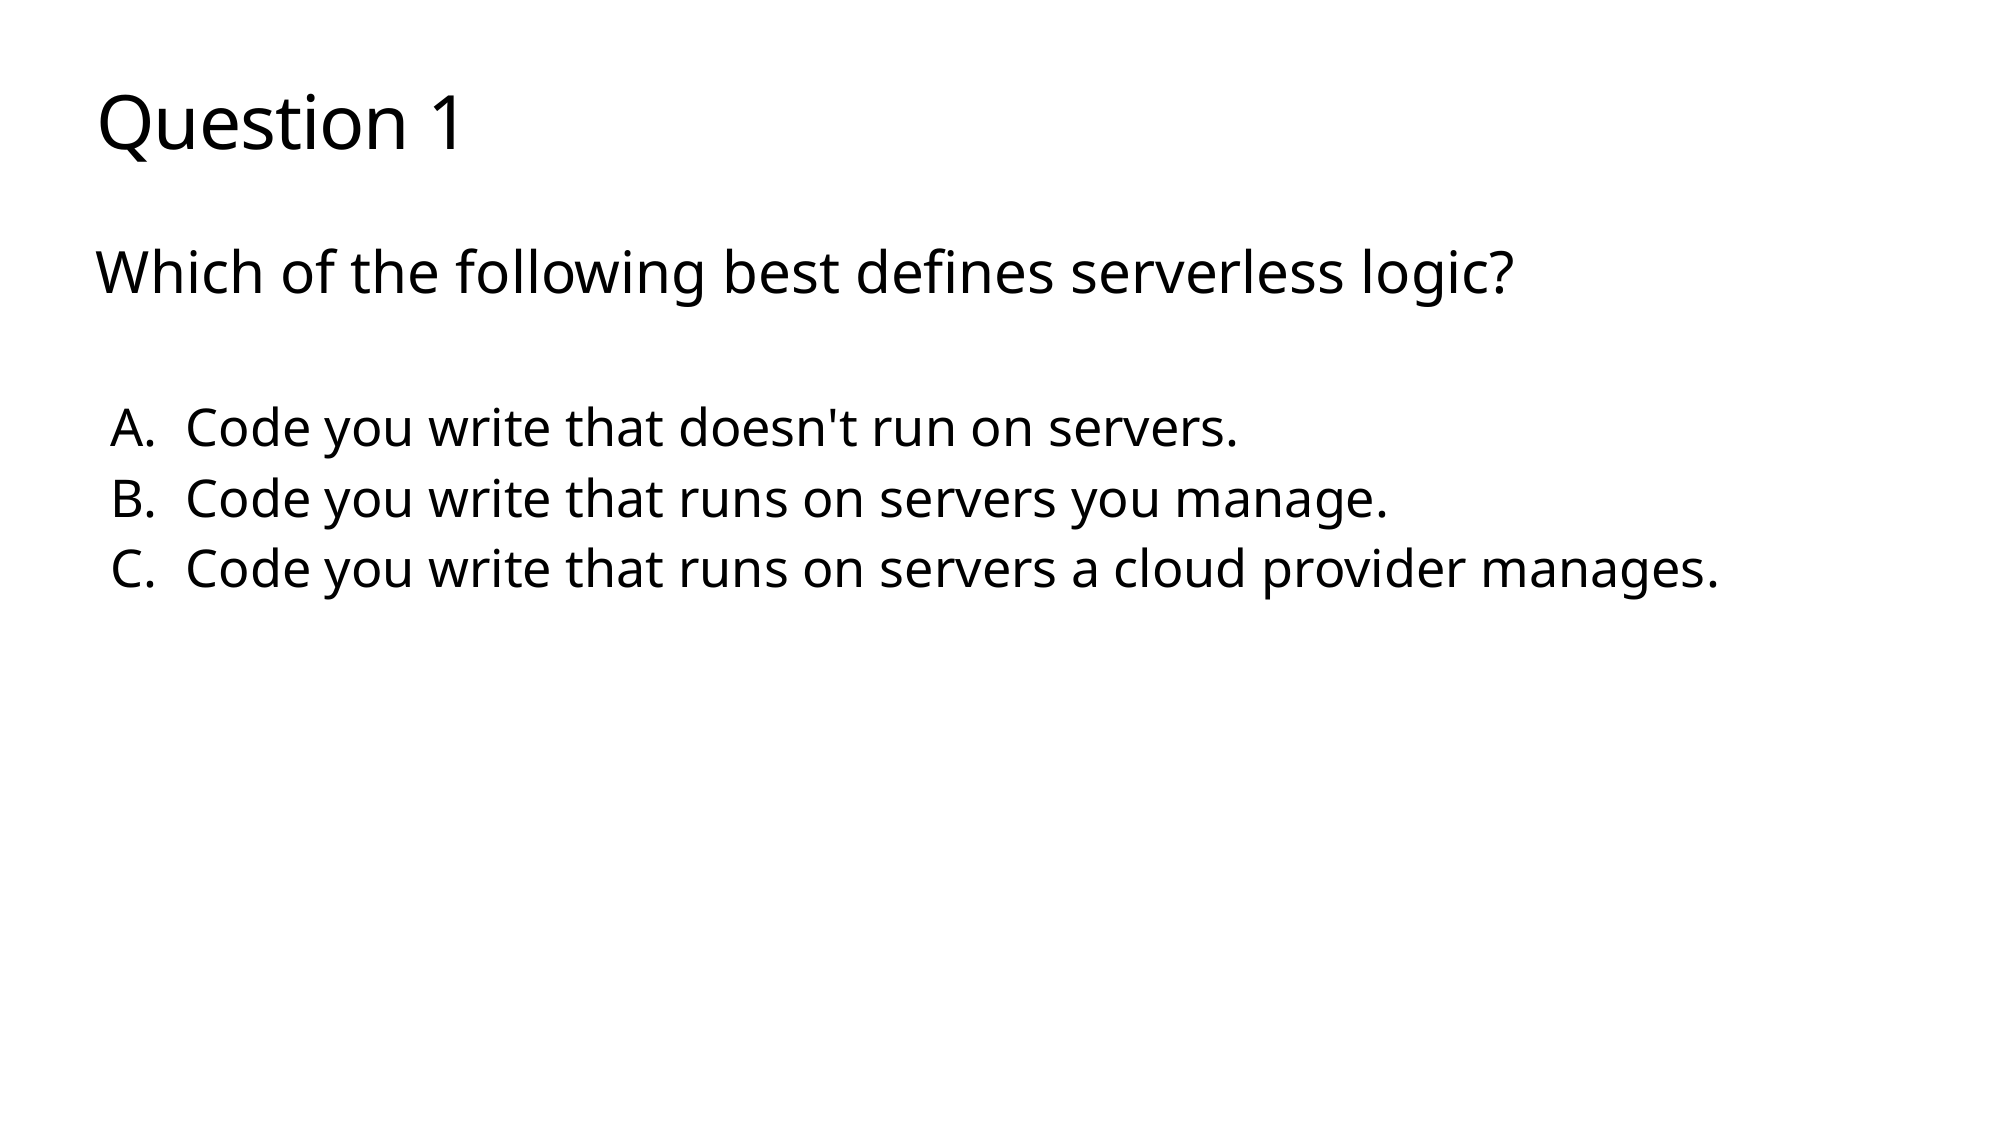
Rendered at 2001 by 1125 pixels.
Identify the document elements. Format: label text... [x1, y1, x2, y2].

title Question 1 [96, 75, 1904, 165]
text_box Code you write that doesn't run on servers. Code you write that runs on servers you manage. Code you write that runs on servers a cloud provider manages. [95, 387, 1905, 1044]
list Which of the following best defines serverless logic? [95, 235, 1904, 306]
